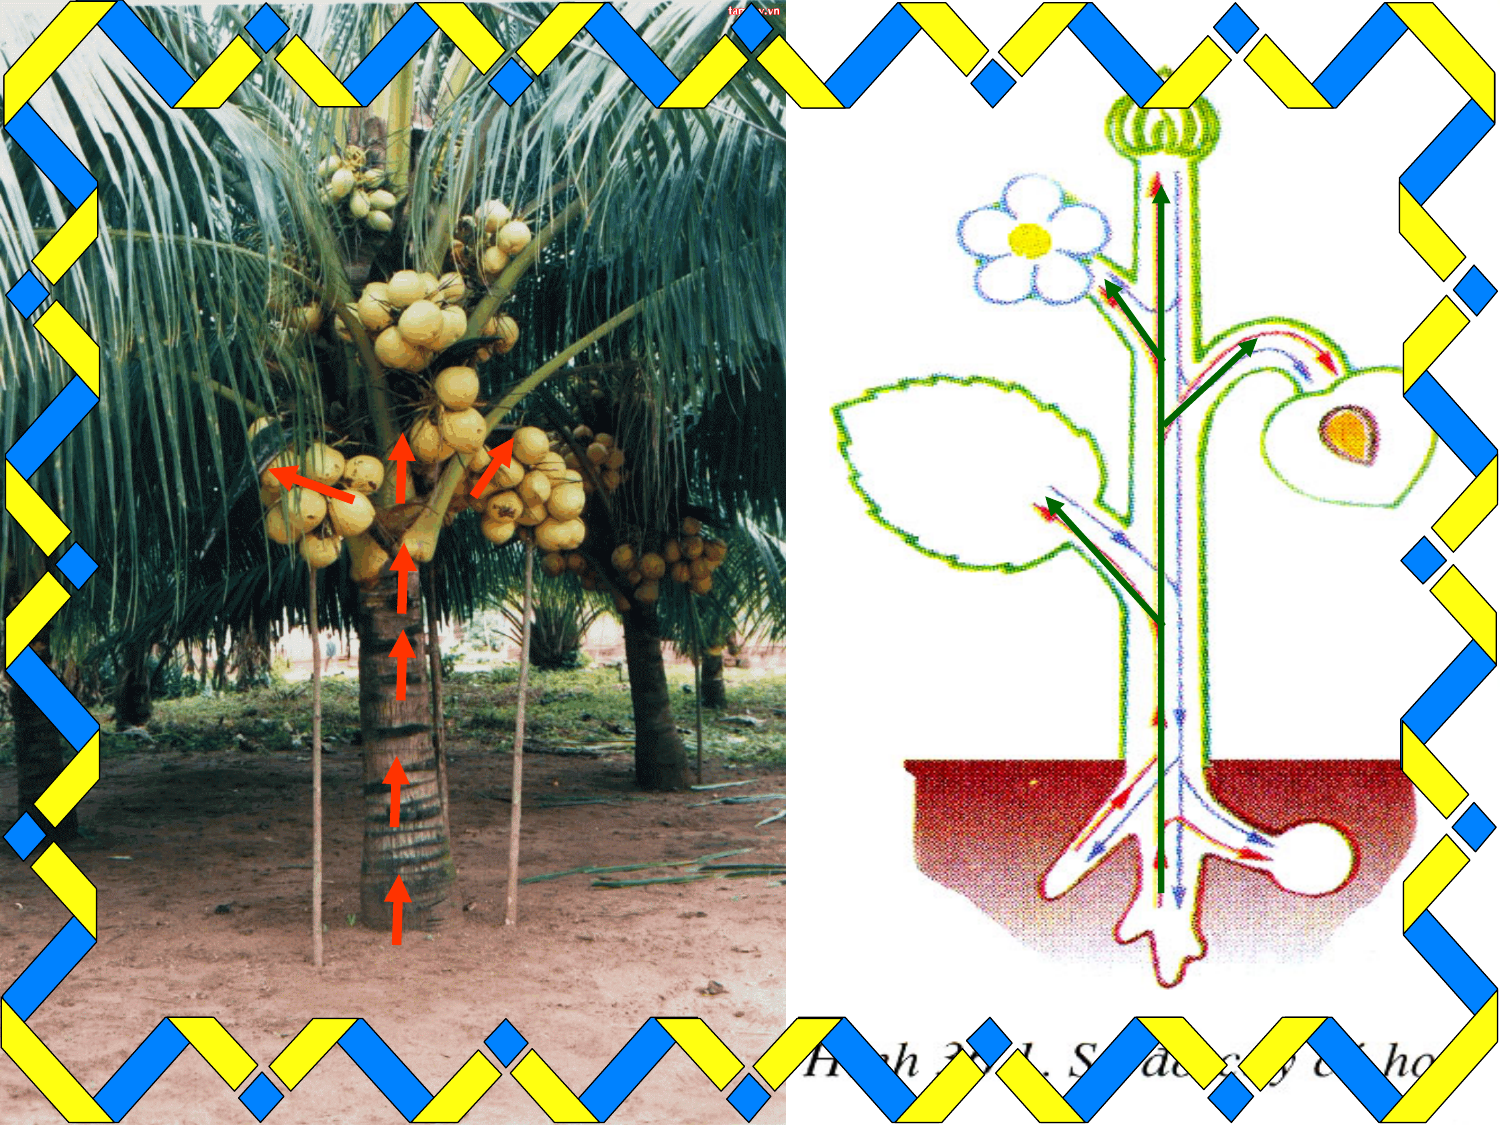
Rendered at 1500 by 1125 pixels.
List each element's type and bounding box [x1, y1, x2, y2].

picture [0, 0, 1500, 1125]
text_box [288, 432, 538, 943]
